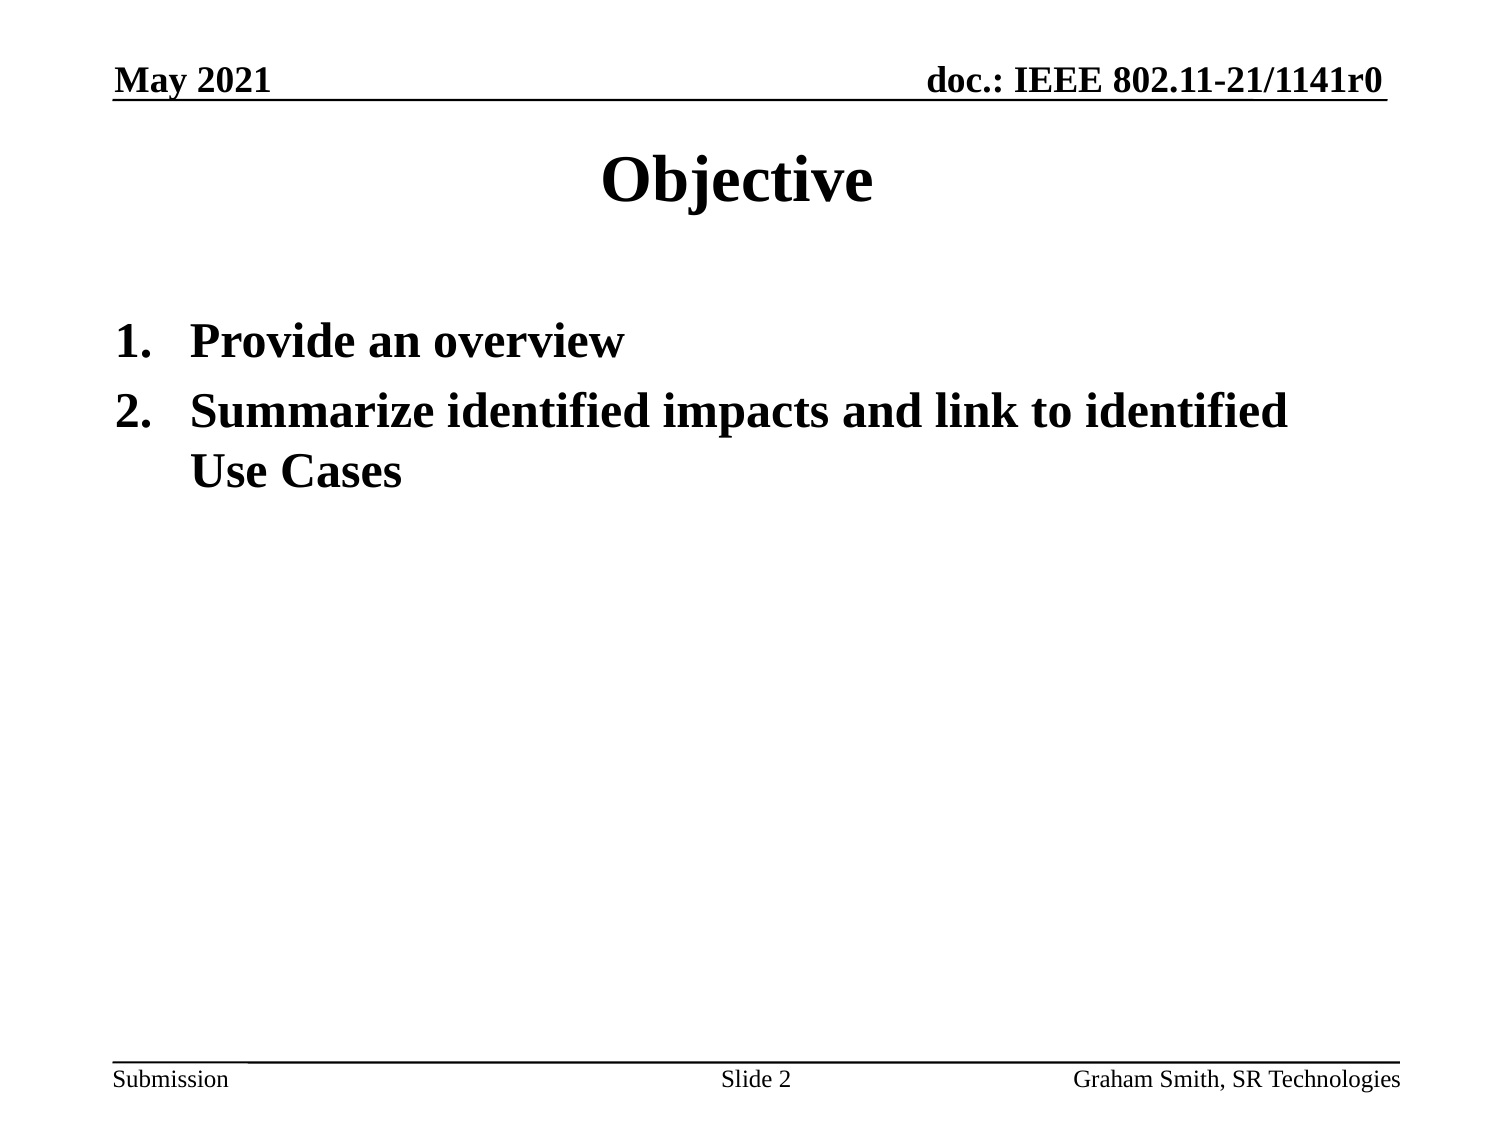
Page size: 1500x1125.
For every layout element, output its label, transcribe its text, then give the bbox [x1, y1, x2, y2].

footer Graham Smith, SR Technologies [1069, 1061, 1402, 1093]
list Provide an overview Summarize identified impacts and link to identified Use Cases [99, 249, 1375, 925]
slide_number Slide 2 [712, 1061, 800, 1093]
title Objective [24, 125, 1450, 225]
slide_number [114, 54, 286, 101]
